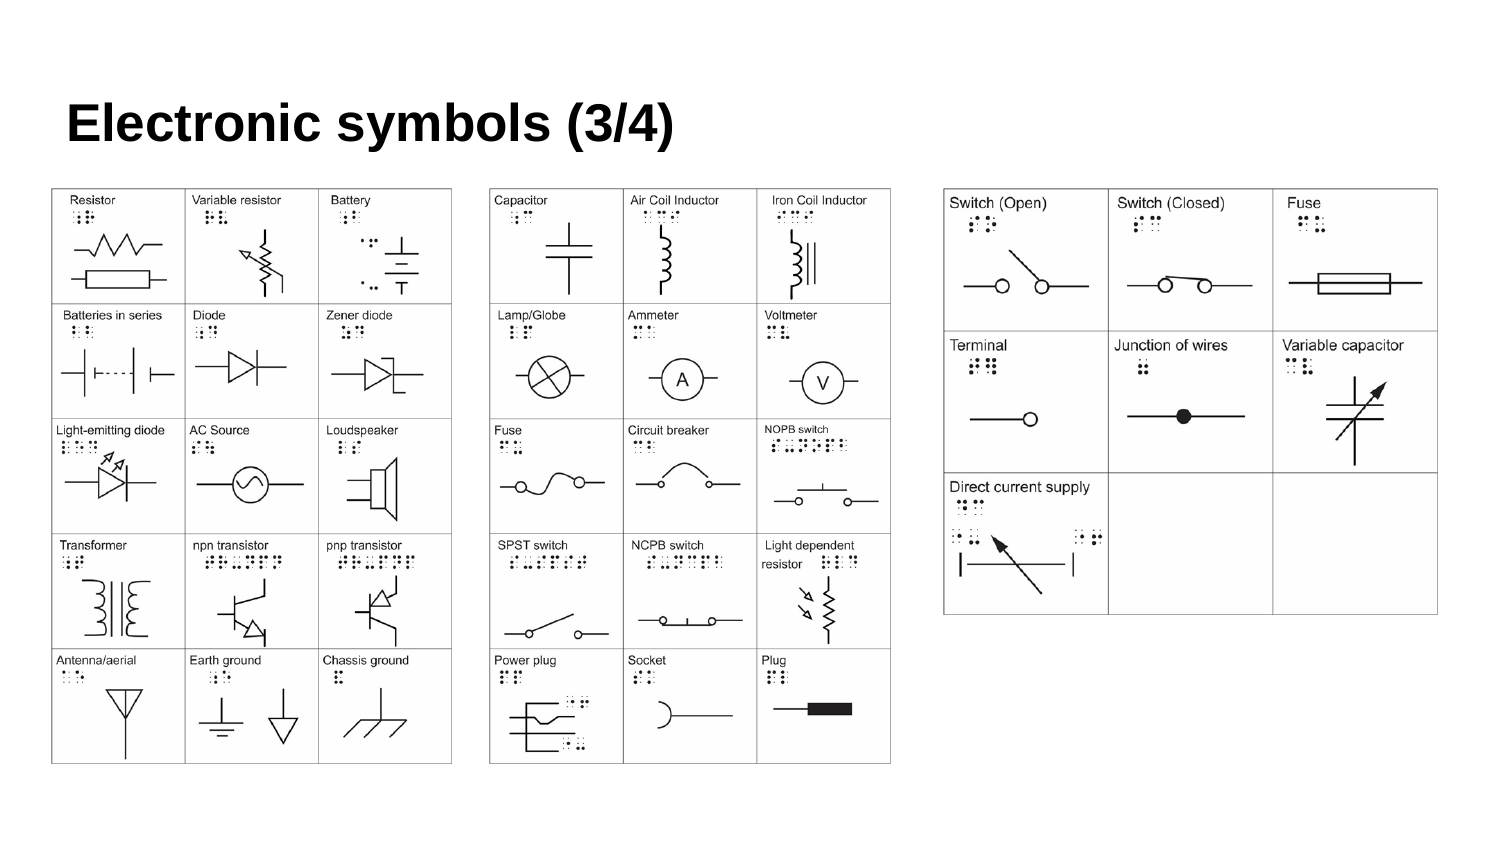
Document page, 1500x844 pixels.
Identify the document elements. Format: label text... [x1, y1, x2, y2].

title Electronic symbols (3/4) [51, 72, 1449, 167]
picture [943, 188, 1438, 615]
picture [50, 188, 453, 764]
picture [489, 188, 891, 764]
